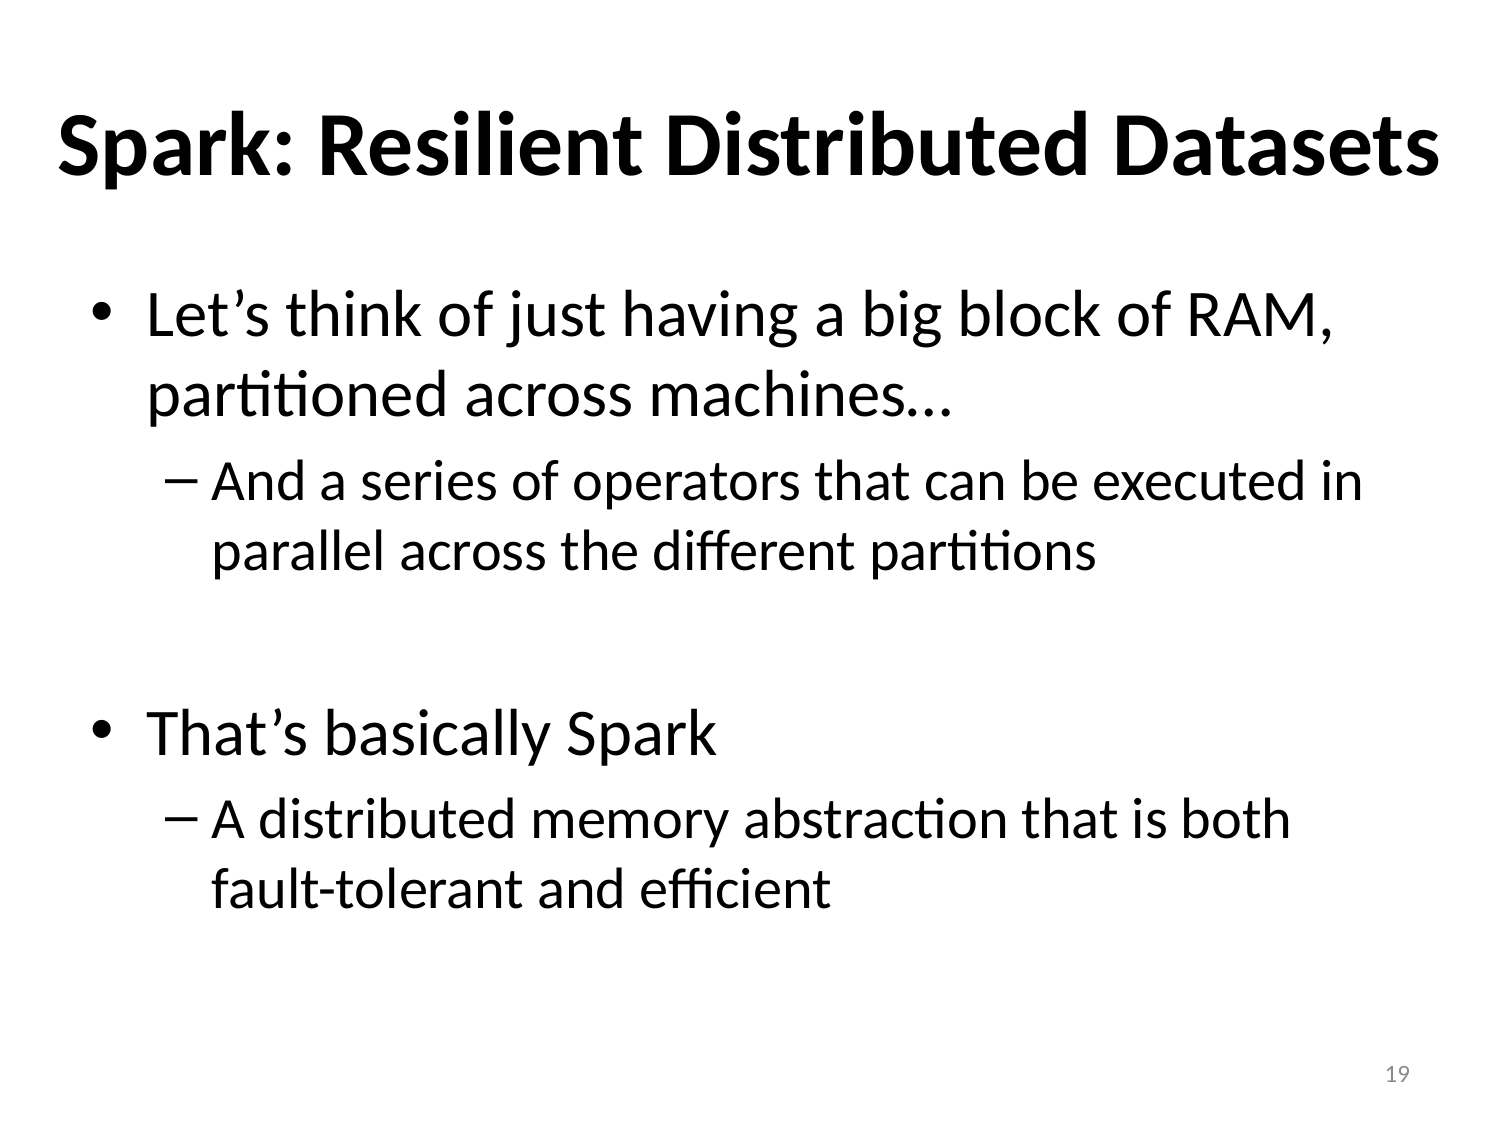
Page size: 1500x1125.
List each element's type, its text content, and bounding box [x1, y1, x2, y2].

title Spark: Resilient Distributed Datasets [39, 45, 1461, 233]
slide_number 19 [1074, 1042, 1425, 1103]
list Let’s think of just having a big block of RAM, partitioned across machines… And a series of operators that can be executed in parallel across the different partitions That’s basically Spark A distributed memory abstraction that is both fault-tolerant and efficient [75, 262, 1425, 1005]
